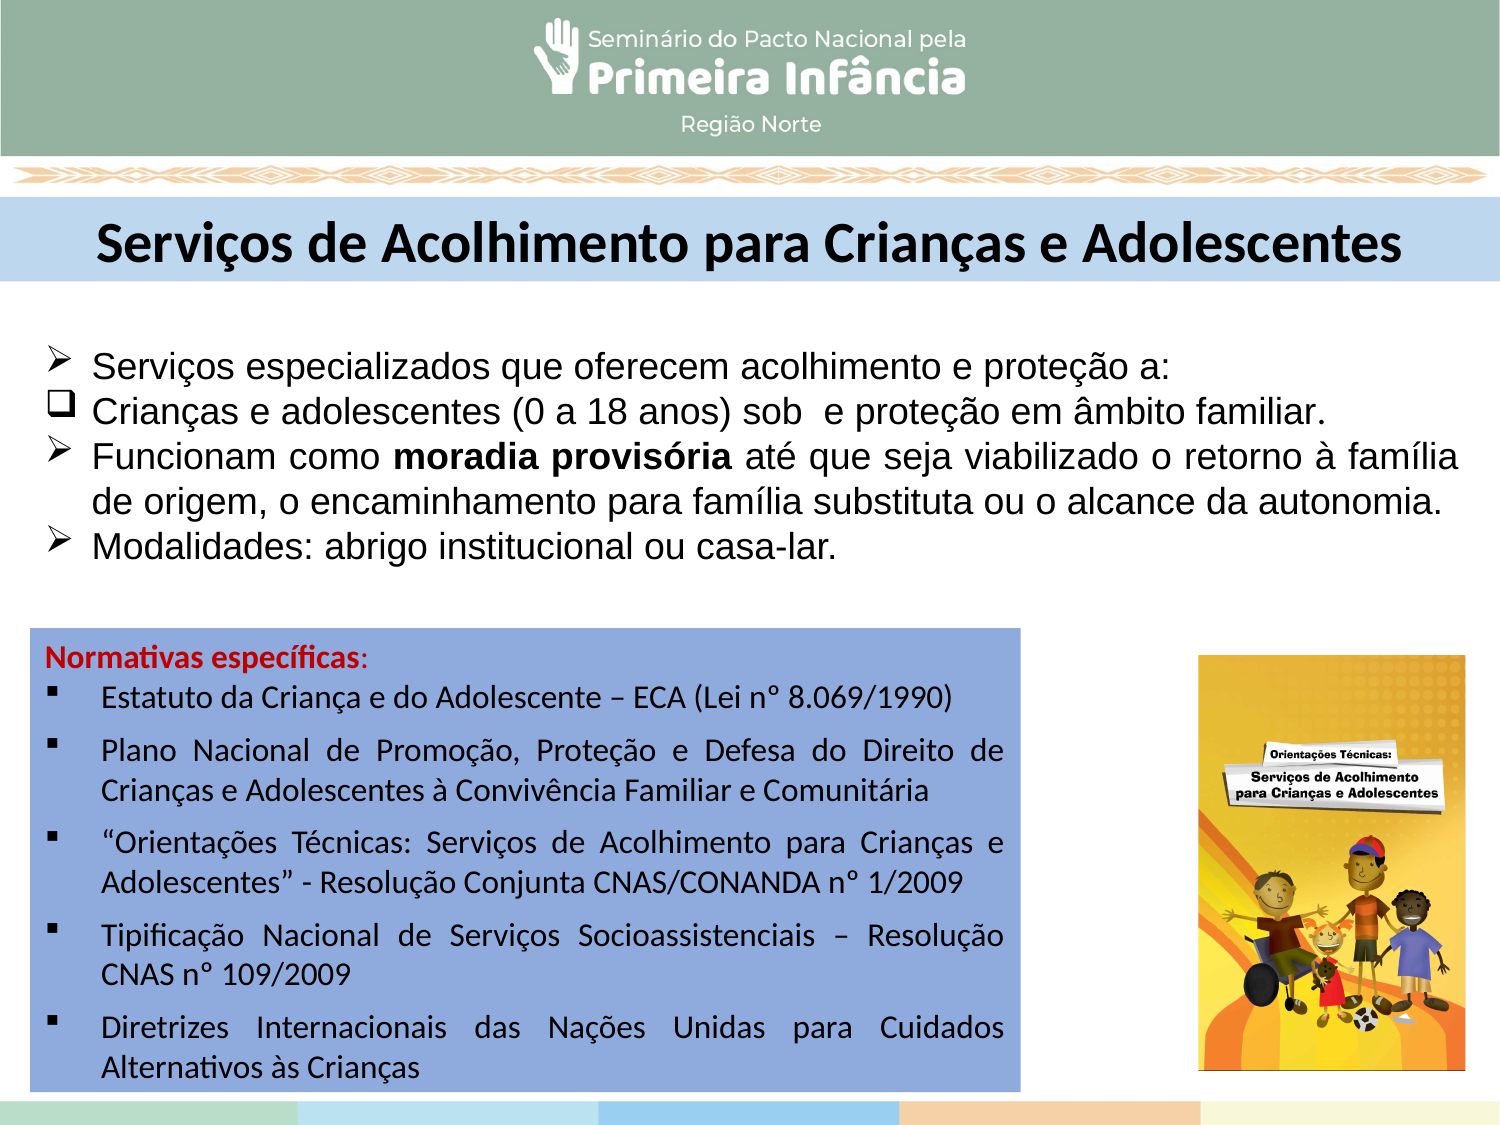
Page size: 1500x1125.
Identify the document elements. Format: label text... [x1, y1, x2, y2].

picture [0, 0, 1500, 196]
text_box Serviços de Acolhimento para Crianças e Adolescentes [0, 196, 1500, 282]
text_box Normativas específicas: Estatuto da Criança e do Adolescente – ECA (Lei nº 8.069/1990) Plano Nacional de Promoção, Proteção e Defesa do Direito de Crianças e Adolescentes à Convivência Familiar e Comunitária “Orientações Técnicas: Serviços de Acolhimento para Crianças e Adolescentes” - Resolução Conjunta CNAS/CONANDA nº 1/2009 Tipificação Nacional de Serviços Socioassistenciais – Resolução CNAS nº 109/2009 Diretrizes Internacionais das Nações Unidas para Cuidados Alternativos às Crianças [30, 628, 1021, 1093]
picture [0, 282, 1500, 1125]
text_box Serviços especializados que oferecem acolhimento e proteção a: Crianças e adolescentes (0 a 18 anos) sob e proteção em âmbito familiar. Funcionam como moradia provisória até que seja viabilizado o retorno à família de origem, o encaminhamento para família substituta ou o alcance da autonomia. Modalidades: abrigo institucional ou casa-lar. [30, 334, 1474, 584]
